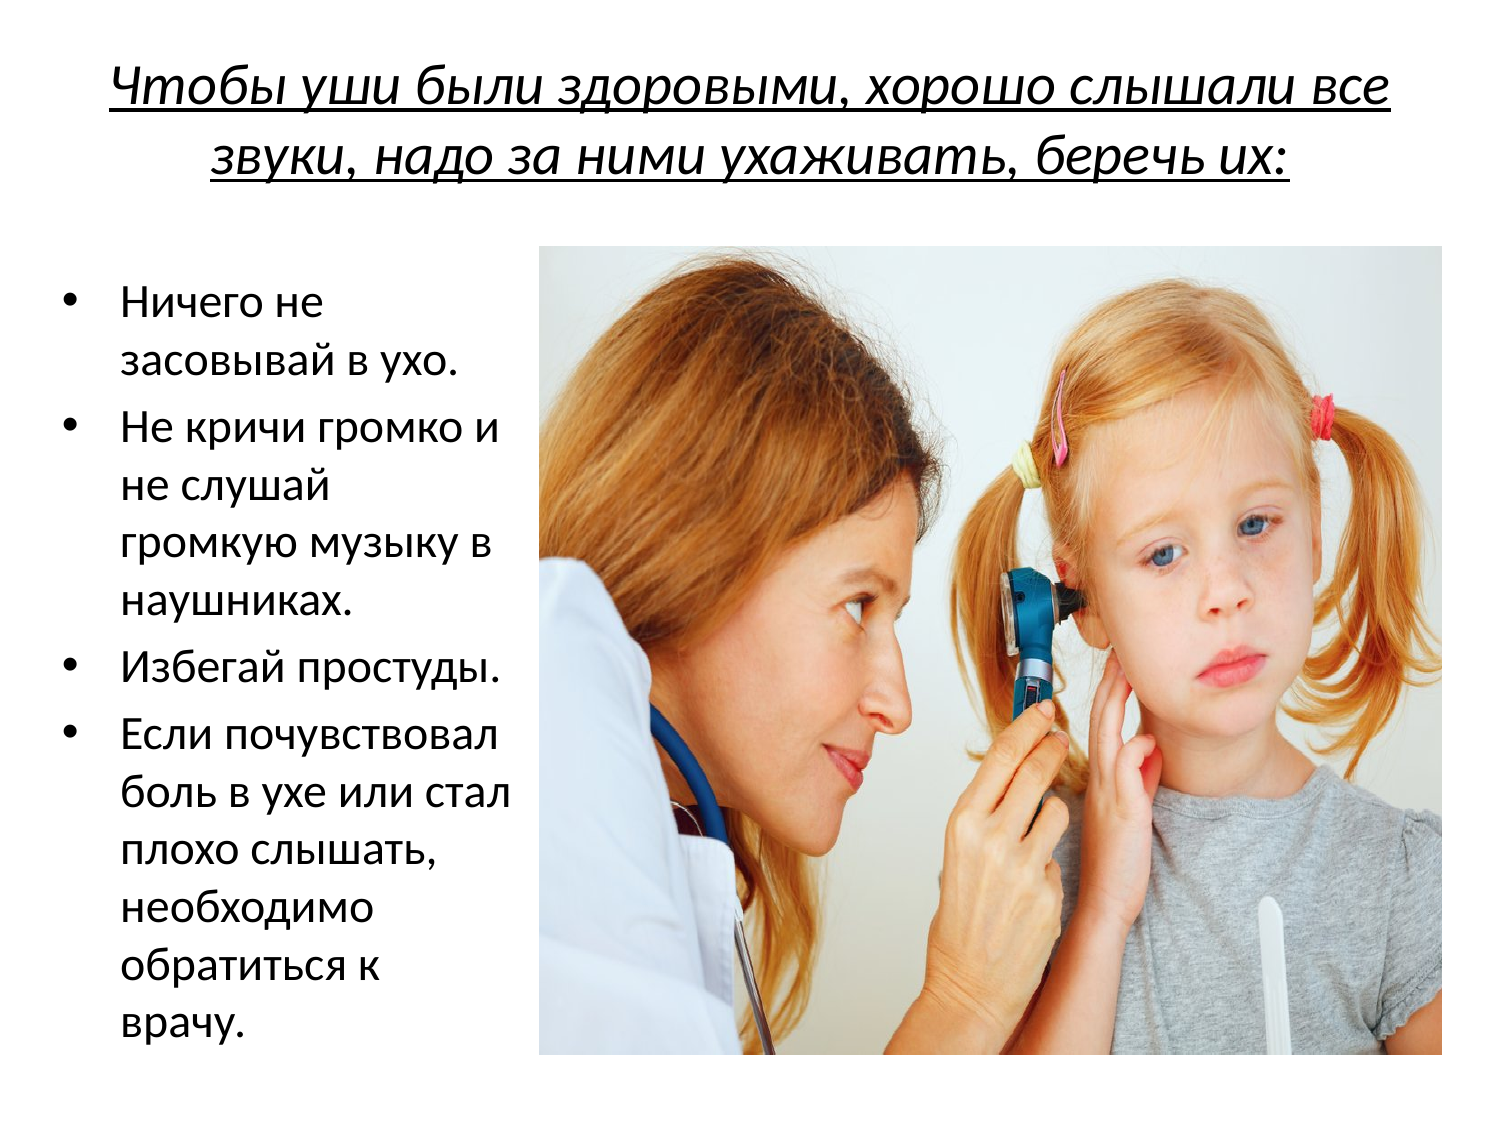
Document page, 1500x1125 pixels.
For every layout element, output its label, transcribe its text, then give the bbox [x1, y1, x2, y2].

list Ничего не засовывай в ухо. Не кричи громко и не слушай громкую музыку в наушниках. Избегай простуды. Если почувствовал боль в ухе или стал плохо слышать, необходимо обратиться к врачу. [46, 262, 528, 1067]
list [538, 245, 1442, 1055]
title Чтобы уши были здоровыми, хорошо слышали все звуки, надо за ними ухаживать, беречь их: [74, 70, 1426, 233]
